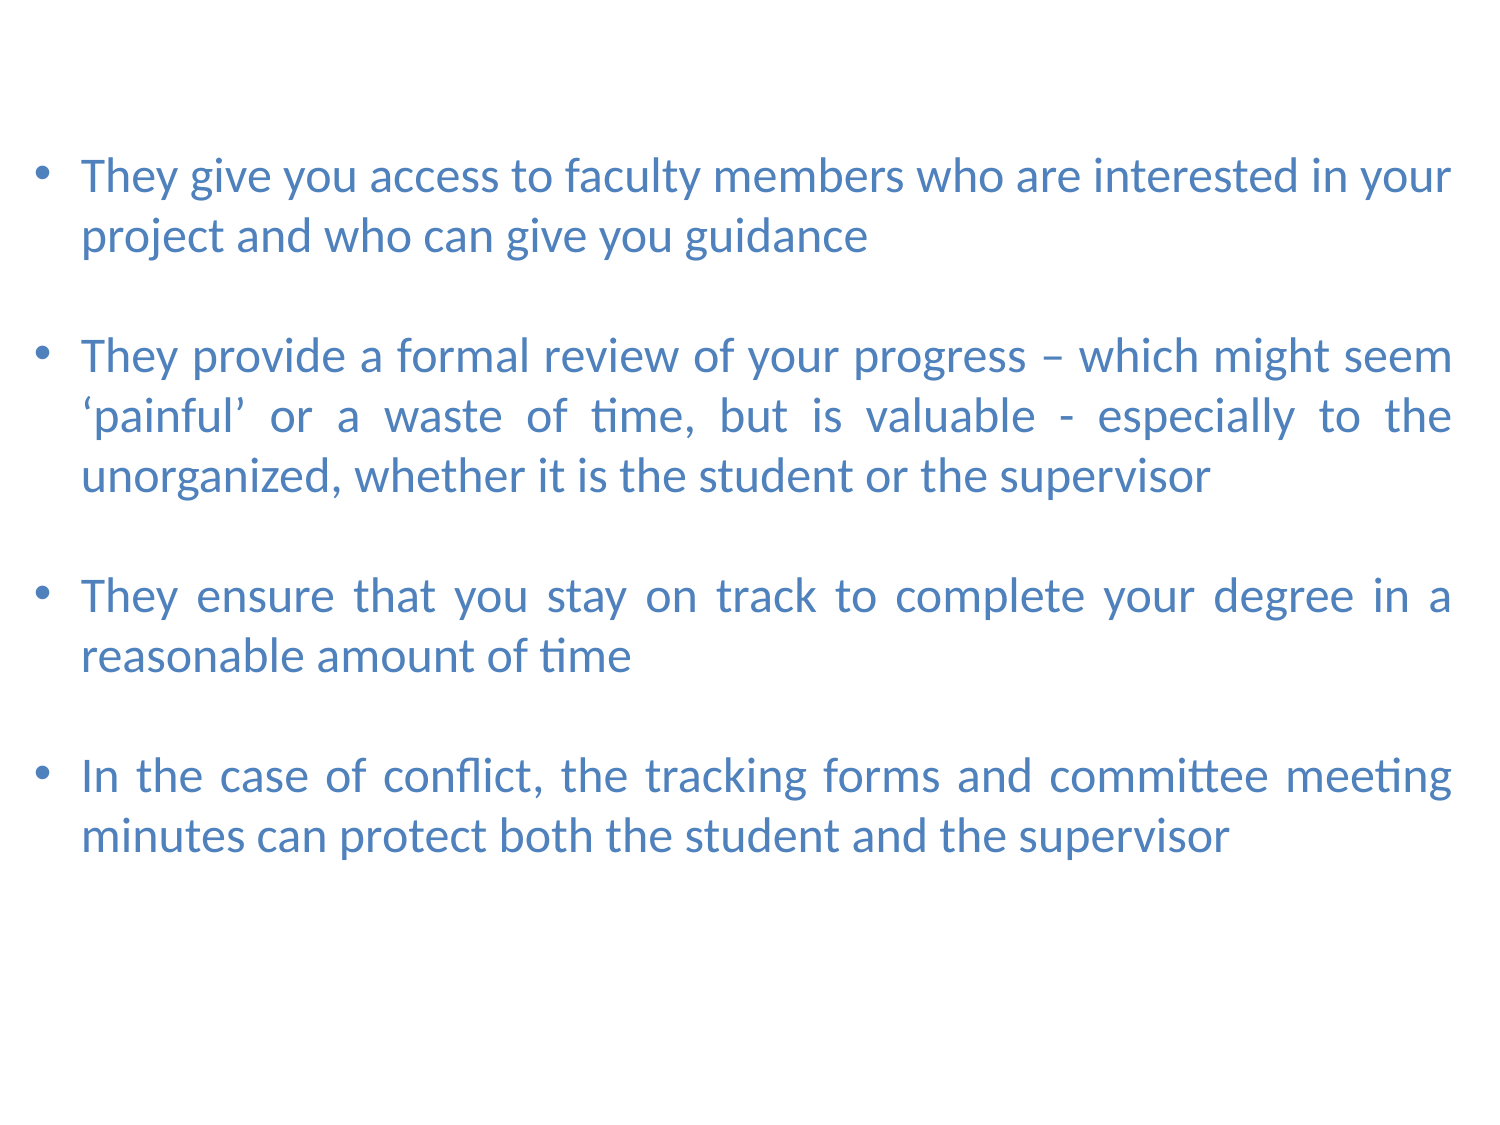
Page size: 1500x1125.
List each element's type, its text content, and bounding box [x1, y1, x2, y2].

text_box They give you access to faculty members who are interested in your project and who can give you guidance They provide a formal review of your progress – which might seem ‘painful’ or a waste of time, but is valuable - especially to the unorganized, whether it is the student or the supervisor They ensure that you stay on track to complete your degree in a reasonable amount of time In the case of conflict, the tracking forms and committee meeting minutes can protect both the student and the supervisor [19, 134, 1469, 870]
